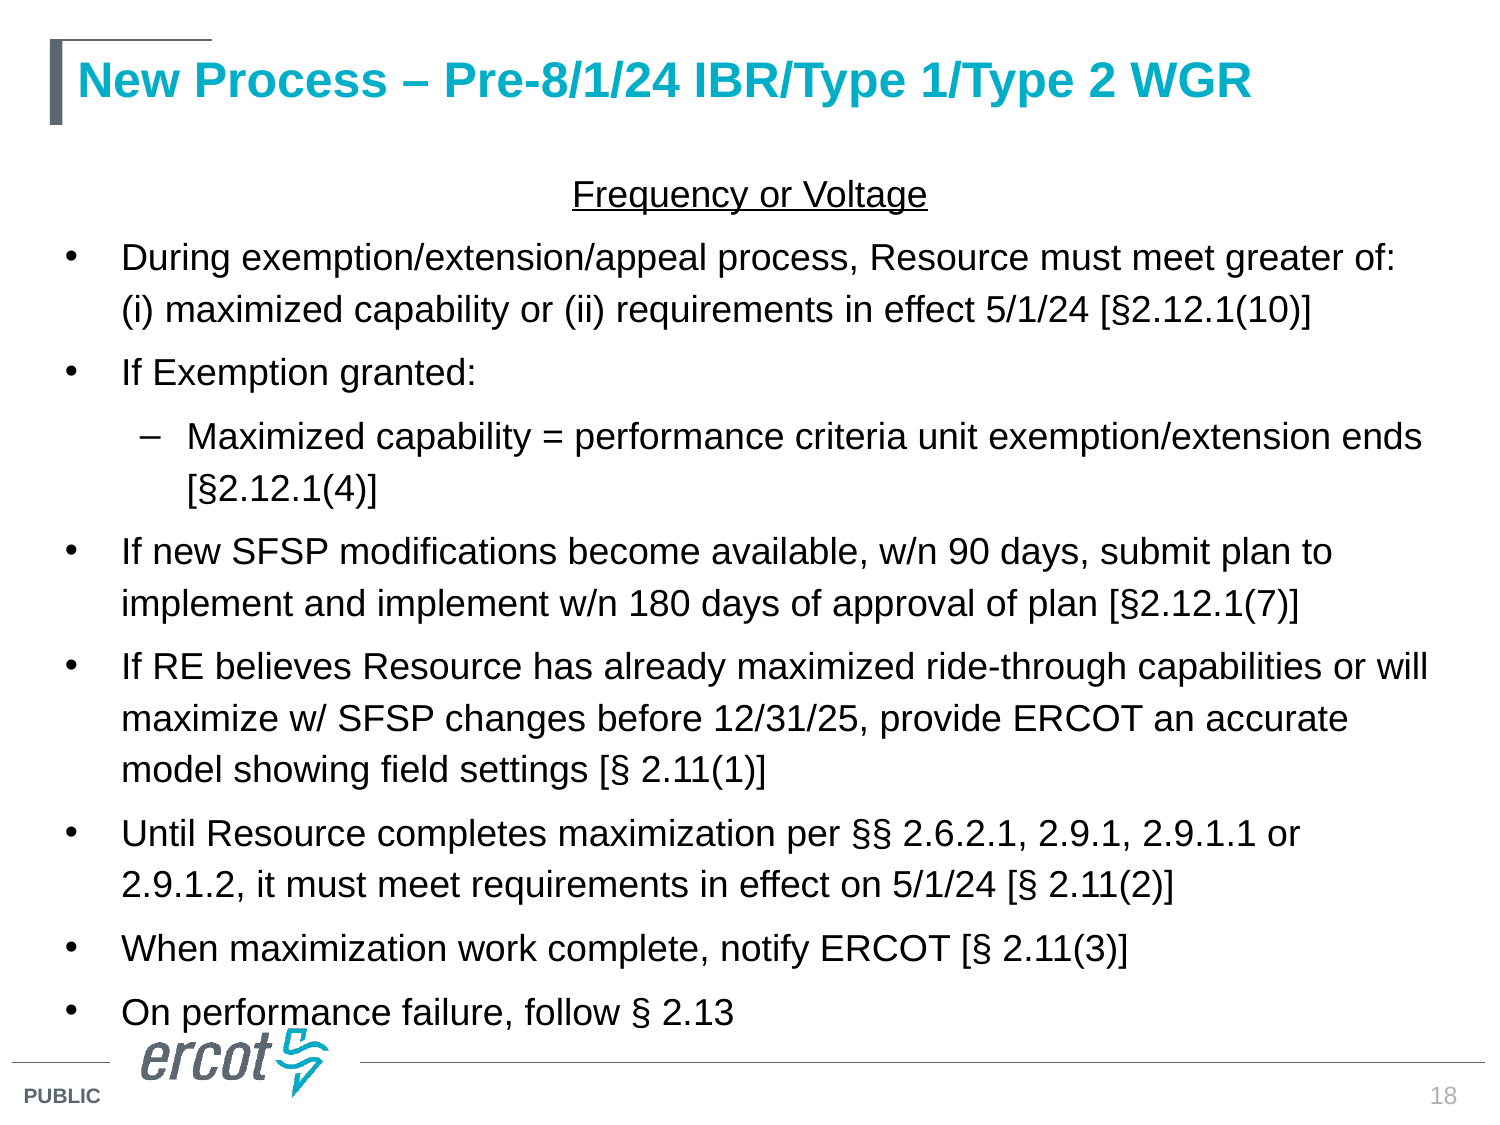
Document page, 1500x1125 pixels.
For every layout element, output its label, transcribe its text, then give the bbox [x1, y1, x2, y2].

list Frequency or Voltage During exemption/extension/appeal process, Resource must meet greater of: (i) maximized capability or (ii) requirements in effect 5/1/24 [§2.12.1(10)] If Exemption granted: Maximized capability = performance criteria unit exemption/extension ends [§2.12.1(4)] If new SFSP modifications become available, w/n 90 days, submit plan to implement and implement w/n 180 days of approval of plan [§2.12.1(7)] If RE believes Resource has already maximized ride-through capabilities or will maximize w/ SFSP changes before 12/31/25, provide ERCOT an accurate model showing field settings [§ 2.11(1)] Until Resource completes maximization per §§ 2.6.2.1, 2.9.1, 2.9.1.1 or 2.9.1.2, it must meet requirements in effect on 5/1/24 [§ 2.11(2)] When maximization work complete, notify ERCOT [§ 2.11(3)] On performance failure, follow § 2.13 [50, 155, 1450, 1011]
slide_number 18 [1400, 1076, 1488, 1113]
title New Process – Pre-8/1/24 IBR/Type 1/Type 2 WGR [62, 39, 1450, 125]
picture [137, 1024, 332, 1100]
